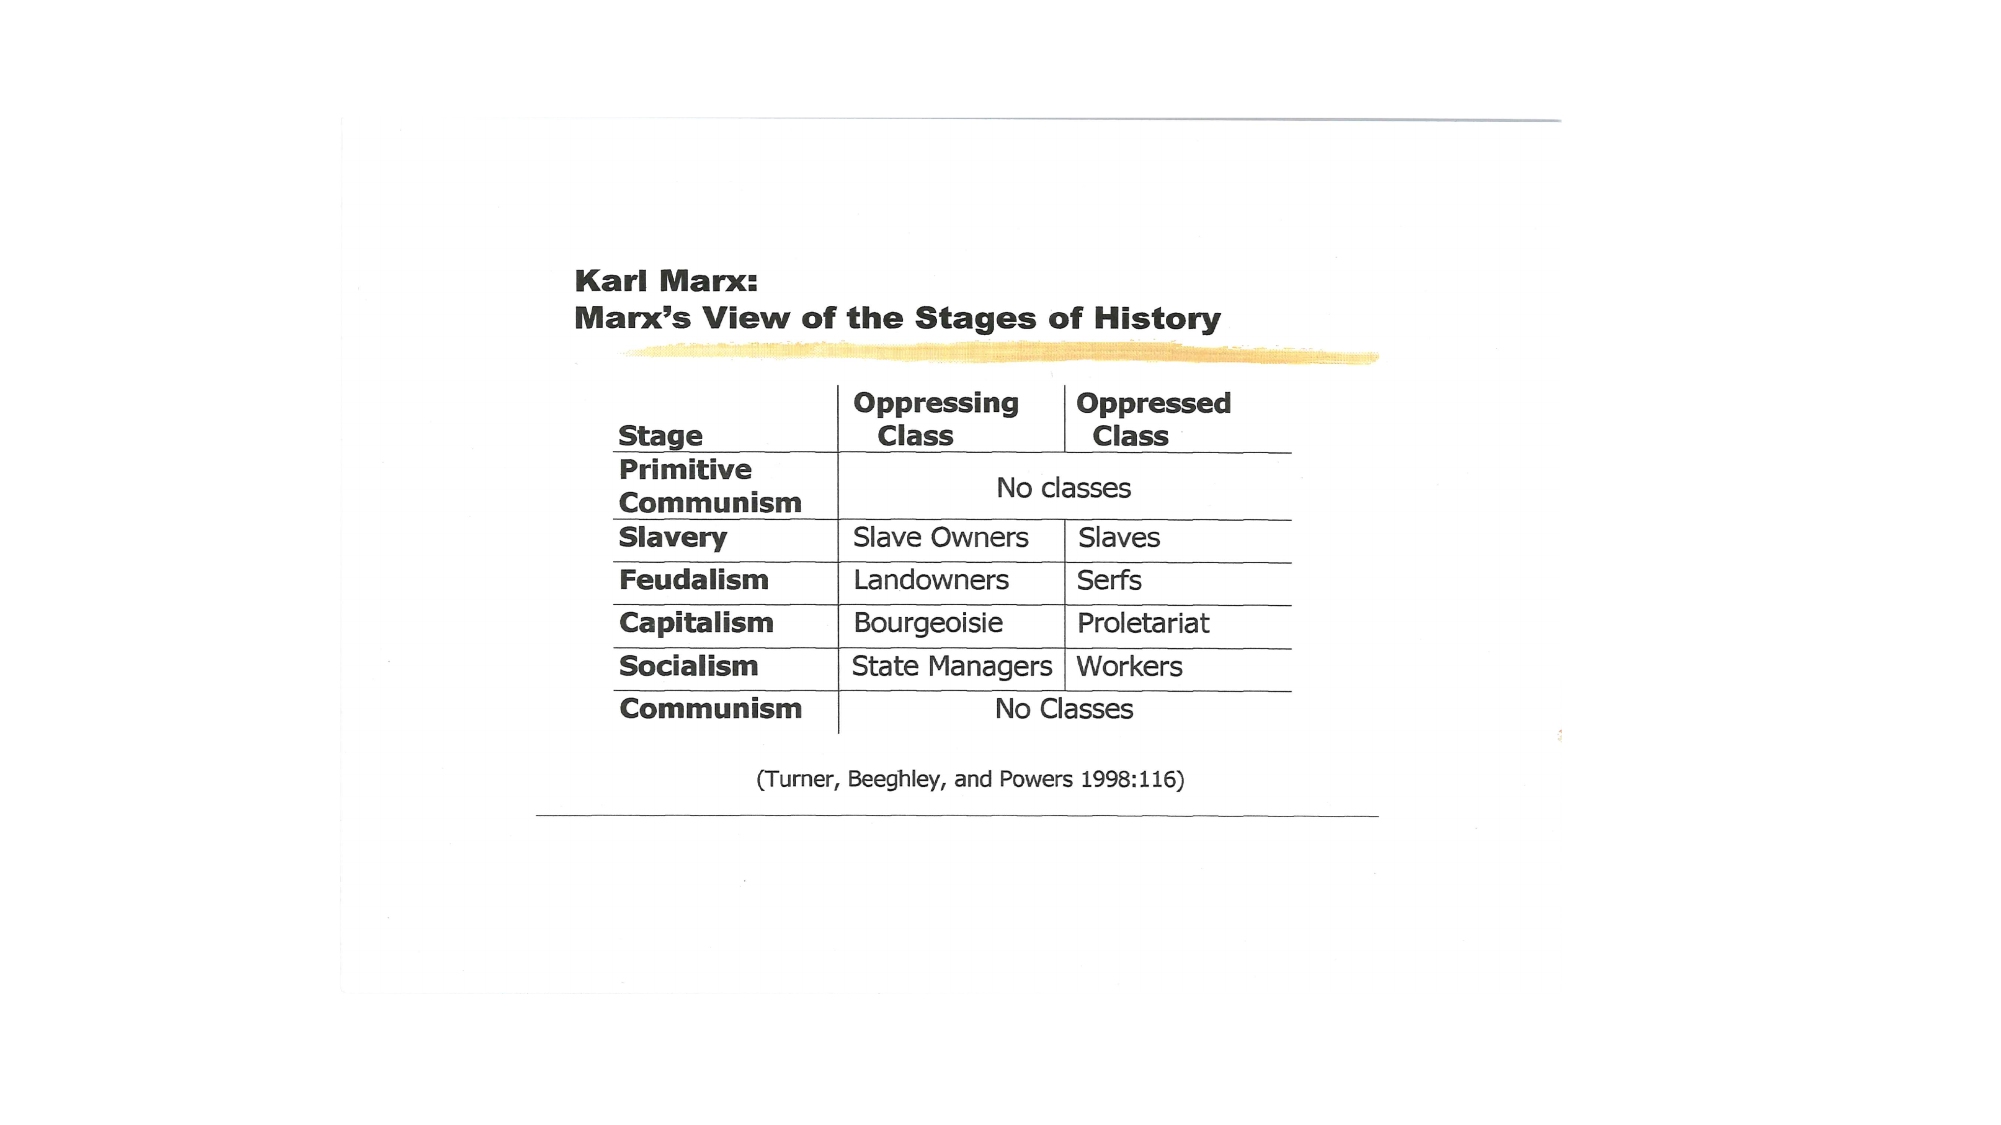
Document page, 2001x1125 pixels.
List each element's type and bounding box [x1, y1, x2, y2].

text_box [338, 117, 1579, 1007]
